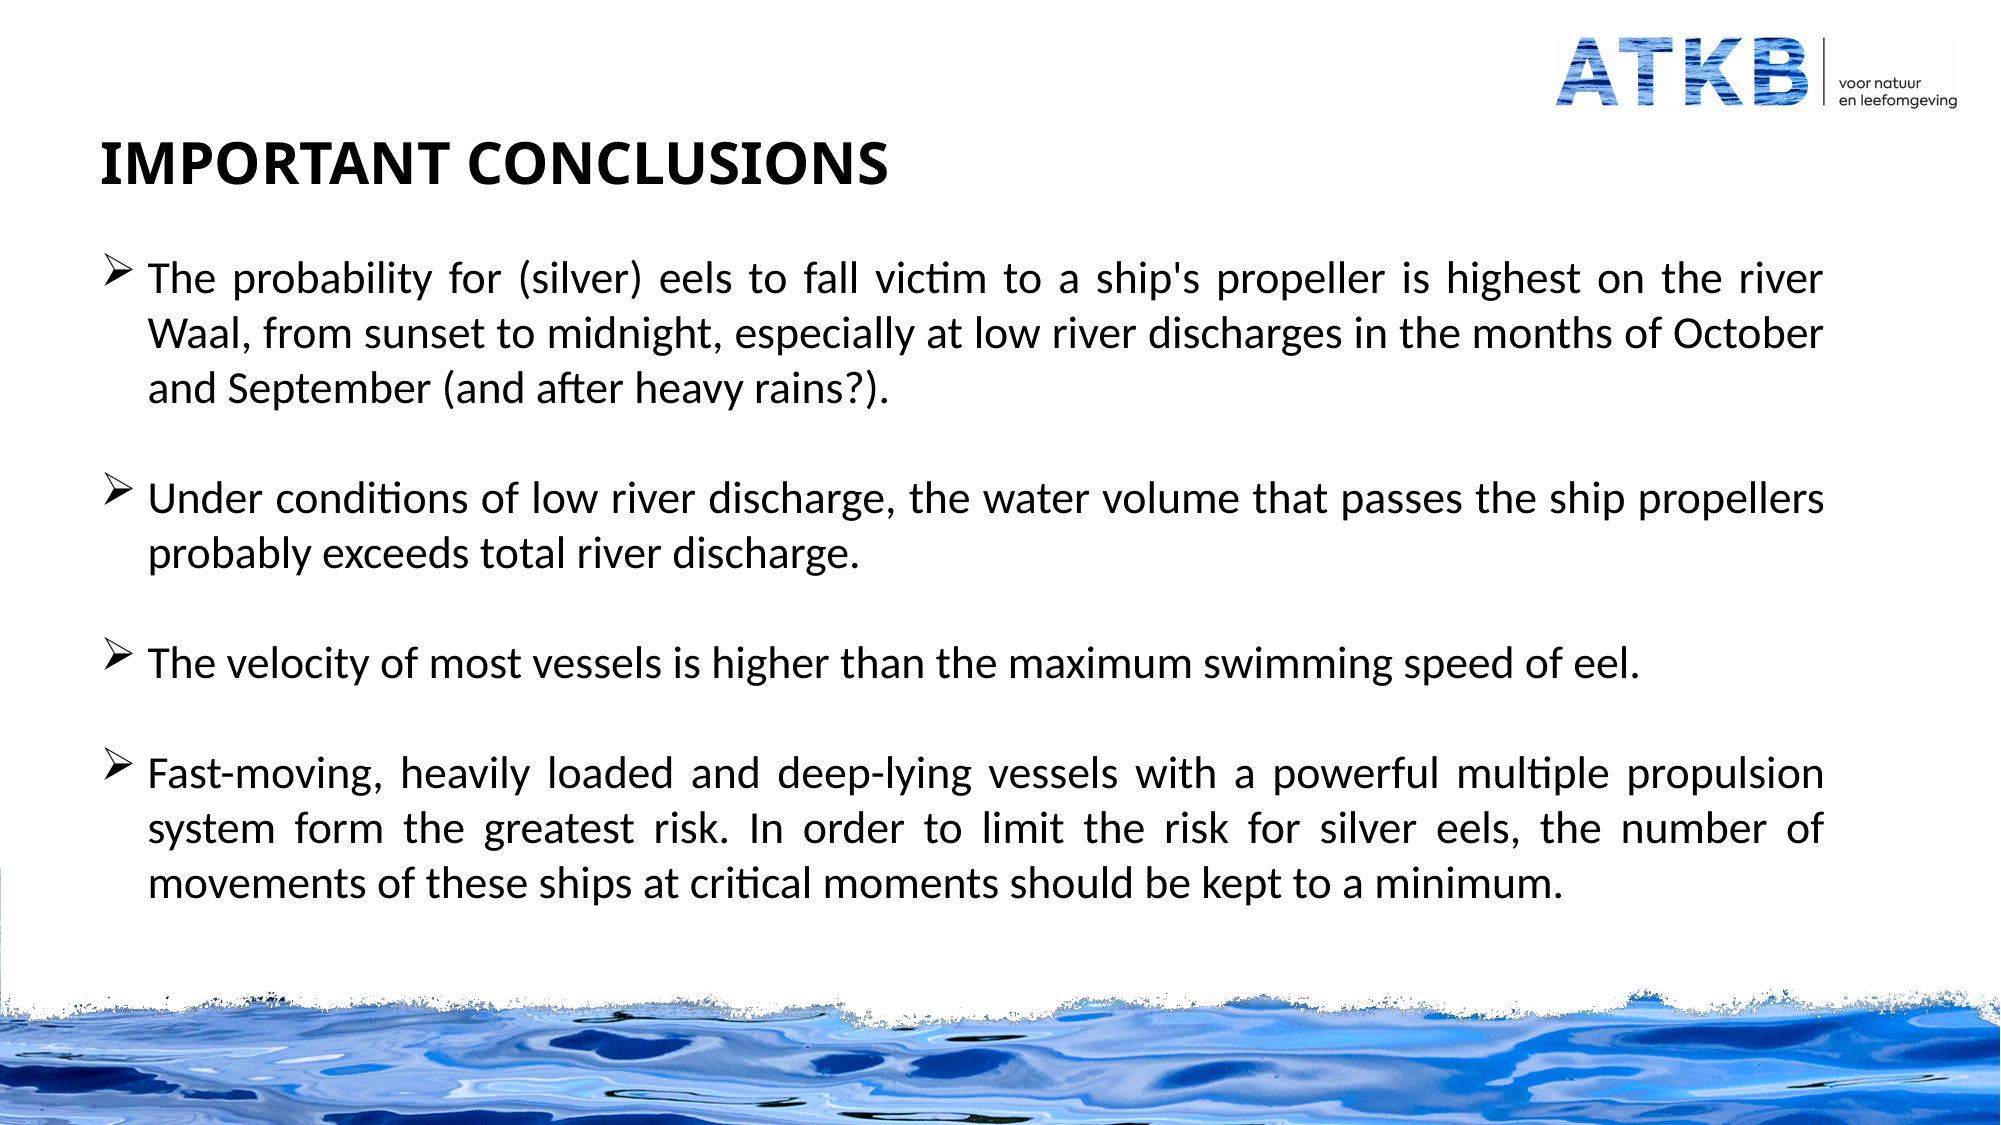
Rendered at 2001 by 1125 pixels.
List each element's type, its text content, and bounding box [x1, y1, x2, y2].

picture [2, 762, 2000, 1125]
text_box The probability for (silver) eels to fall victim to a ship's propeller is highest on the river Waal, from sunset to midnight, especially at low river discharges in the months of October and September (and after heavy rains?). Under conditions of low river discharge, the water volume that passes the ship propellers probably exceeds total river discharge. The velocity of most vessels is higher than the maximum swimming speed of eel. Fast-moving, heavily loaded and deep-lying vessels with a powerful multiple propulsion system form the greatest risk. In order to limit the risk for silver eels, the number of movements of these ships at critical moments should be kept to a minimum. [85, 240, 1842, 970]
picture [1555, 37, 1957, 109]
text_box Important Conclusions [85, 127, 1934, 224]
